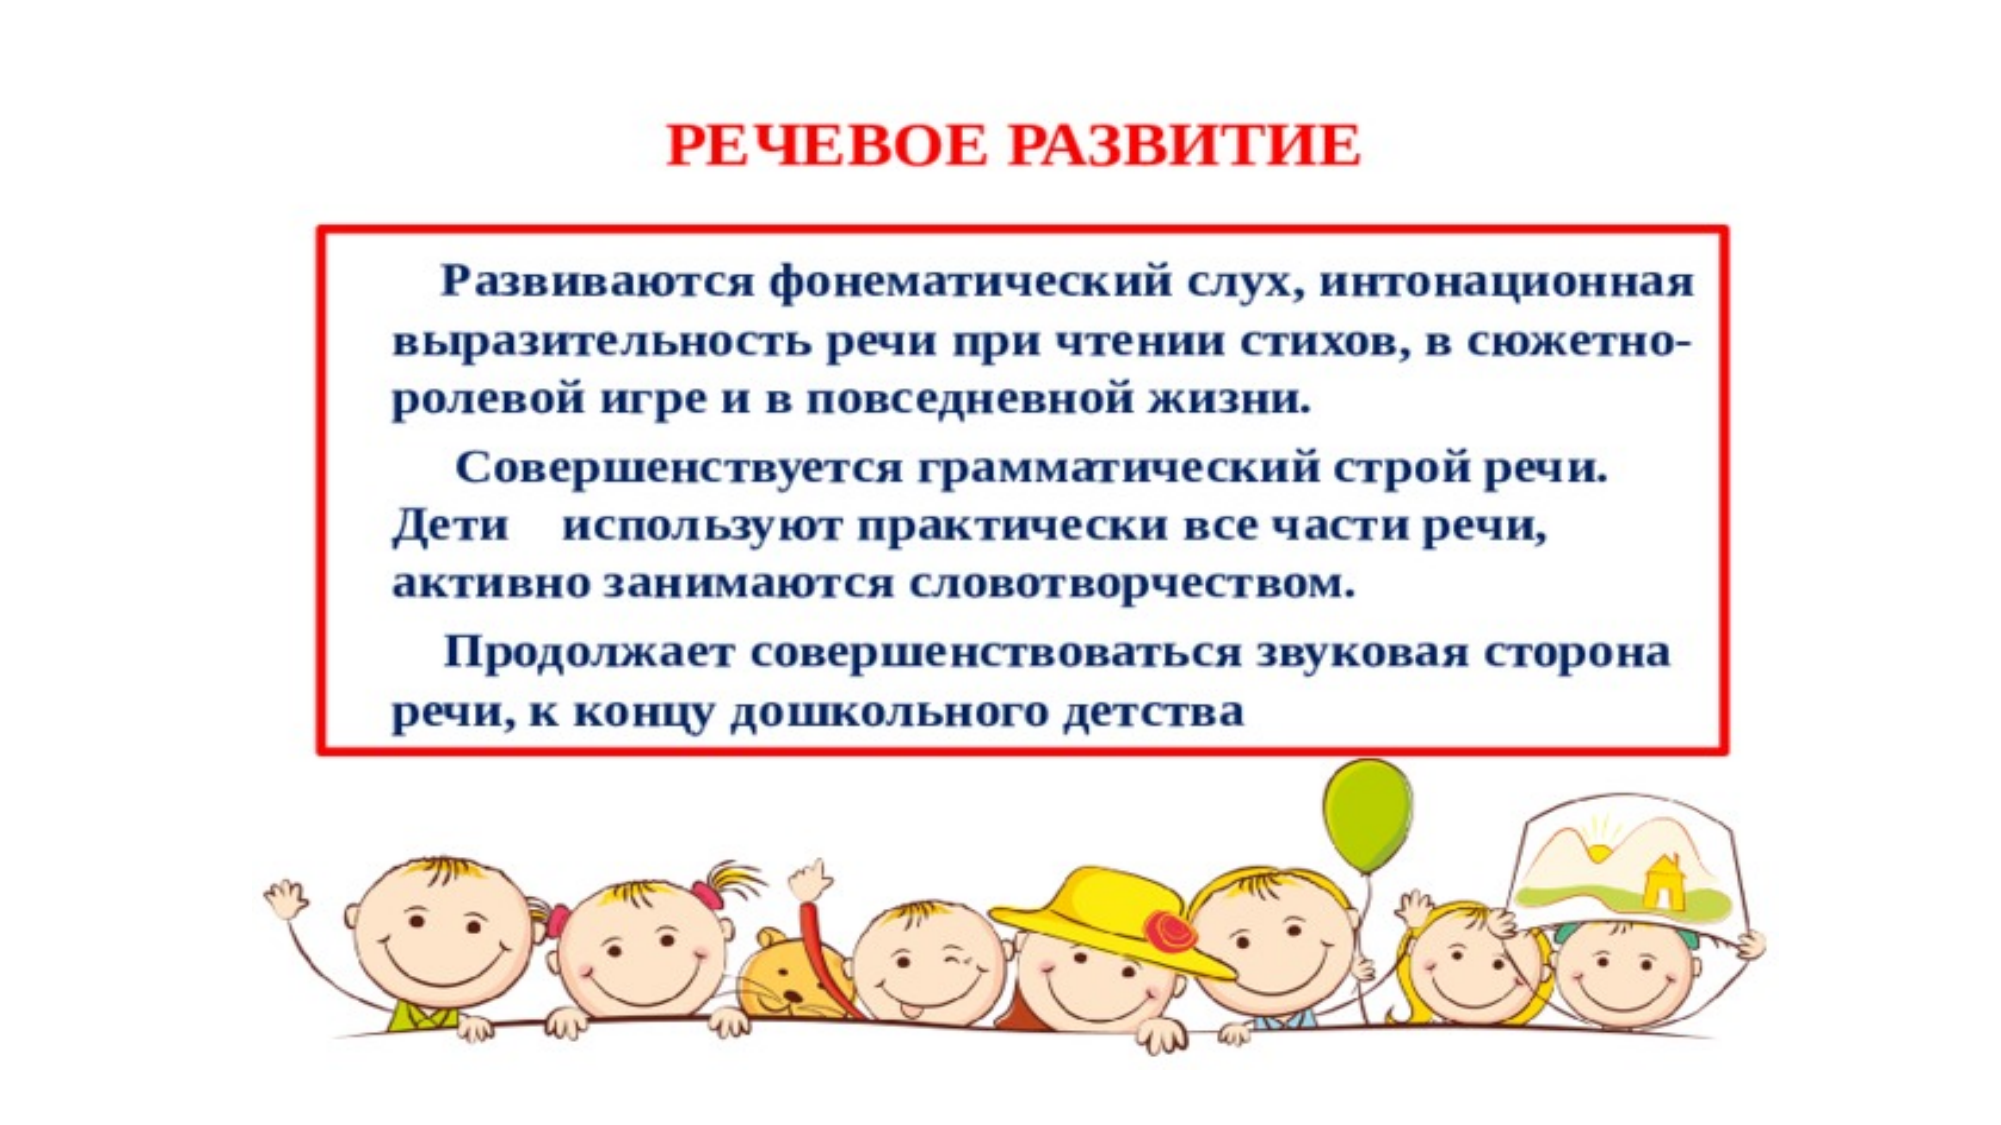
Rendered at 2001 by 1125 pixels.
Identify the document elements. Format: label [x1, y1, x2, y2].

list [252, 33, 1779, 1070]
